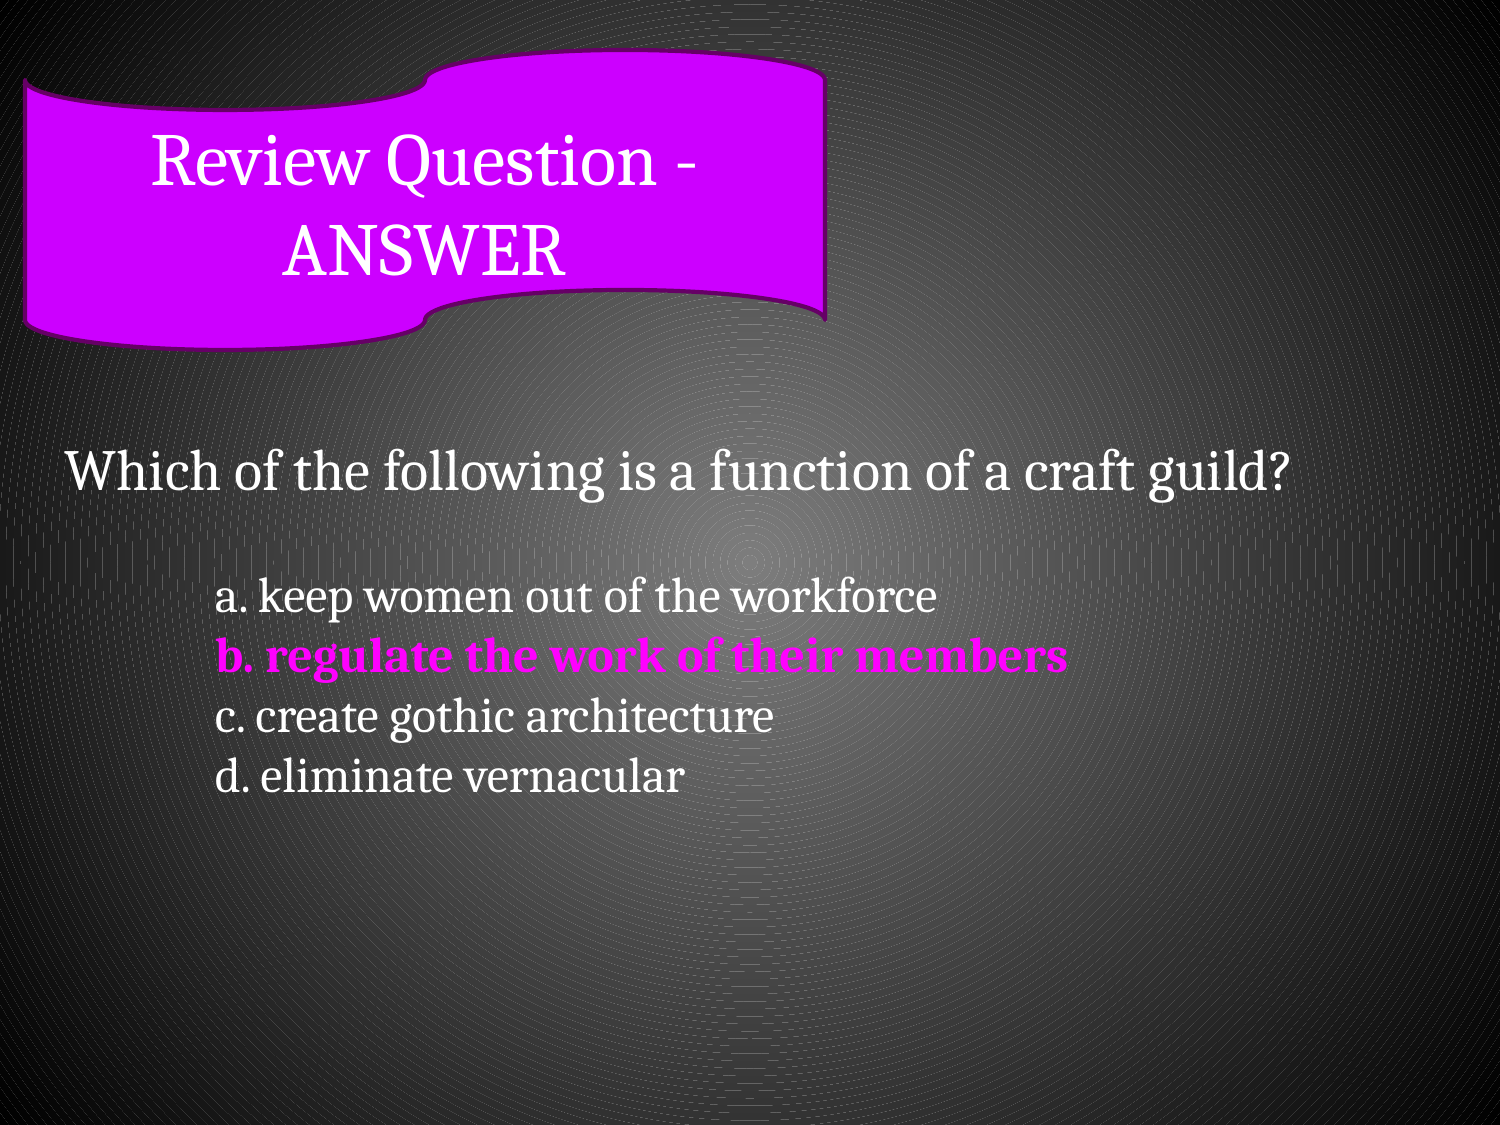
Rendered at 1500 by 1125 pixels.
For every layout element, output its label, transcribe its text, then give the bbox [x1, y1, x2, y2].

text_box Review Question - ANSWER [22, 47, 828, 353]
text_box Which of the following is a function of a craft guild? a. keep women out of the workforce b. regulate the work of their members c. create gothic architecture d. eliminate vernacular [50, 425, 1500, 810]
